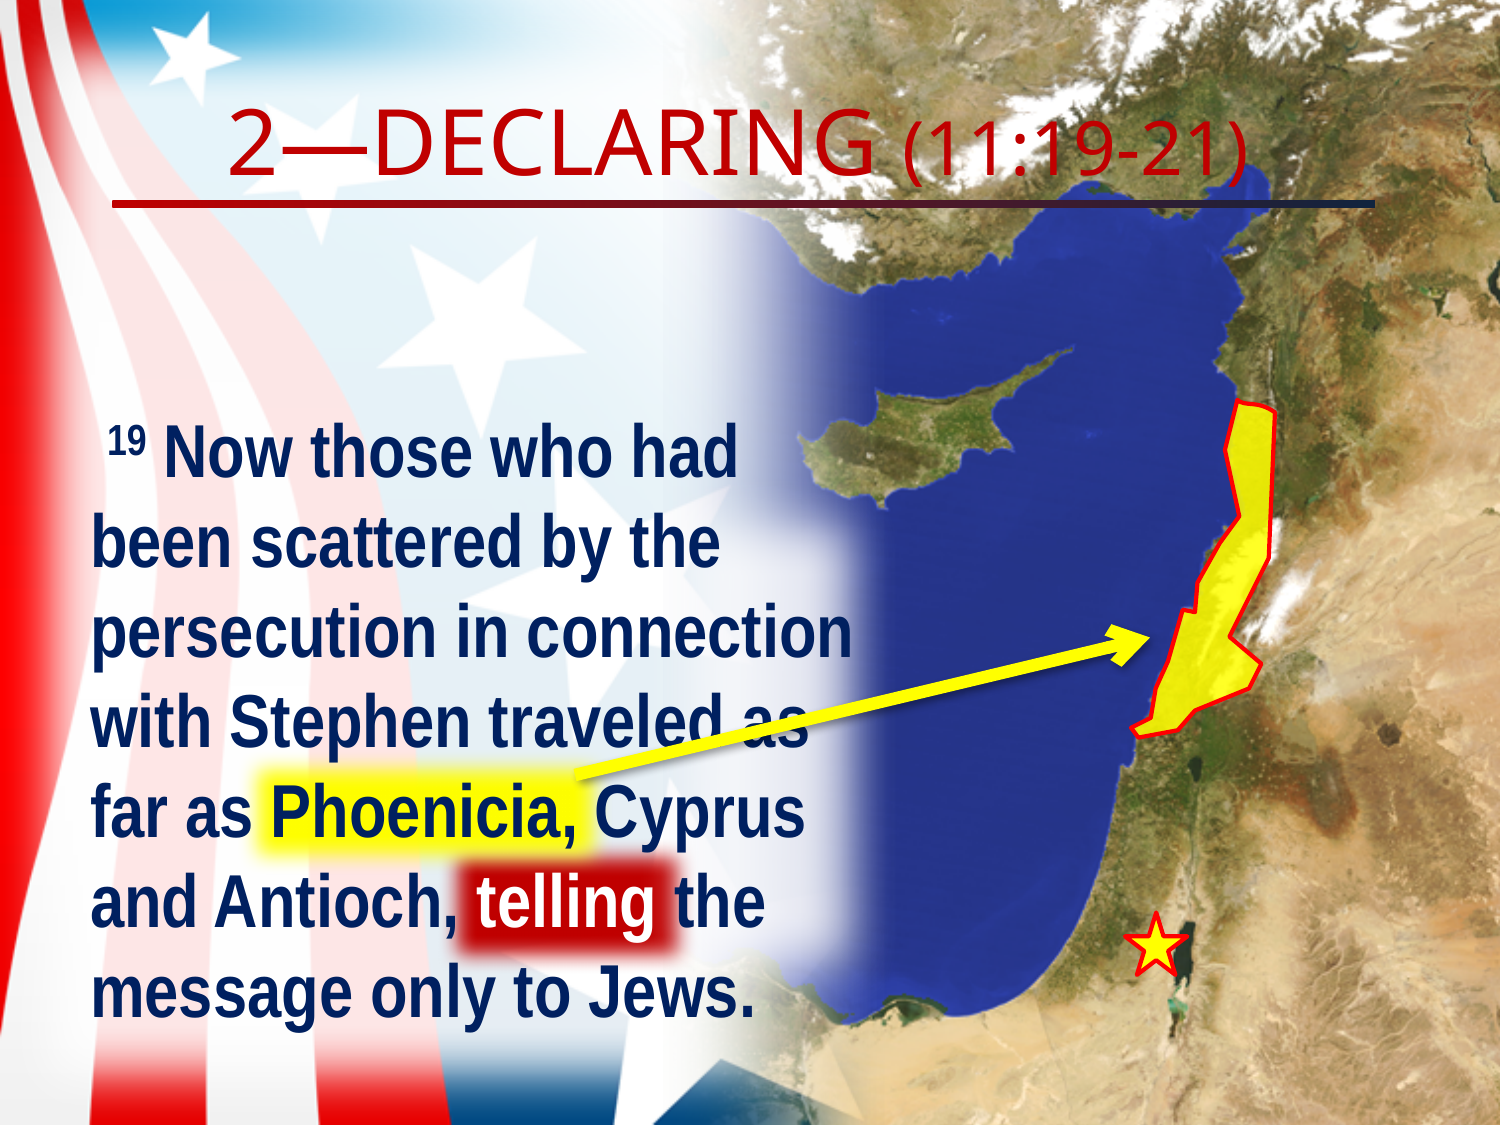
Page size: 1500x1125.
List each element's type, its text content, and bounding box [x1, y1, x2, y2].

title 1—DEFENDING (11:1-18) [27, 27, 657, 1095]
list 19 Now those who had been scattered by the persecution in connection with Stephen traveled as far as Phoenicia, Cyprus and Antioch, telling the message only to Jews. [75, 395, 657, 1125]
list 21 The Lord's hand was with them, and a great number of people believed and turned to the Lord. [38, 38, 657, 1084]
text_box [33, 33, 657, 1089]
text_box [110, 198, 657, 210]
picture [0, 0, 1500, 1125]
title 2—DECLARING (11:19-21) [75, 45, 657, 233]
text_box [574, 399, 1276, 776]
